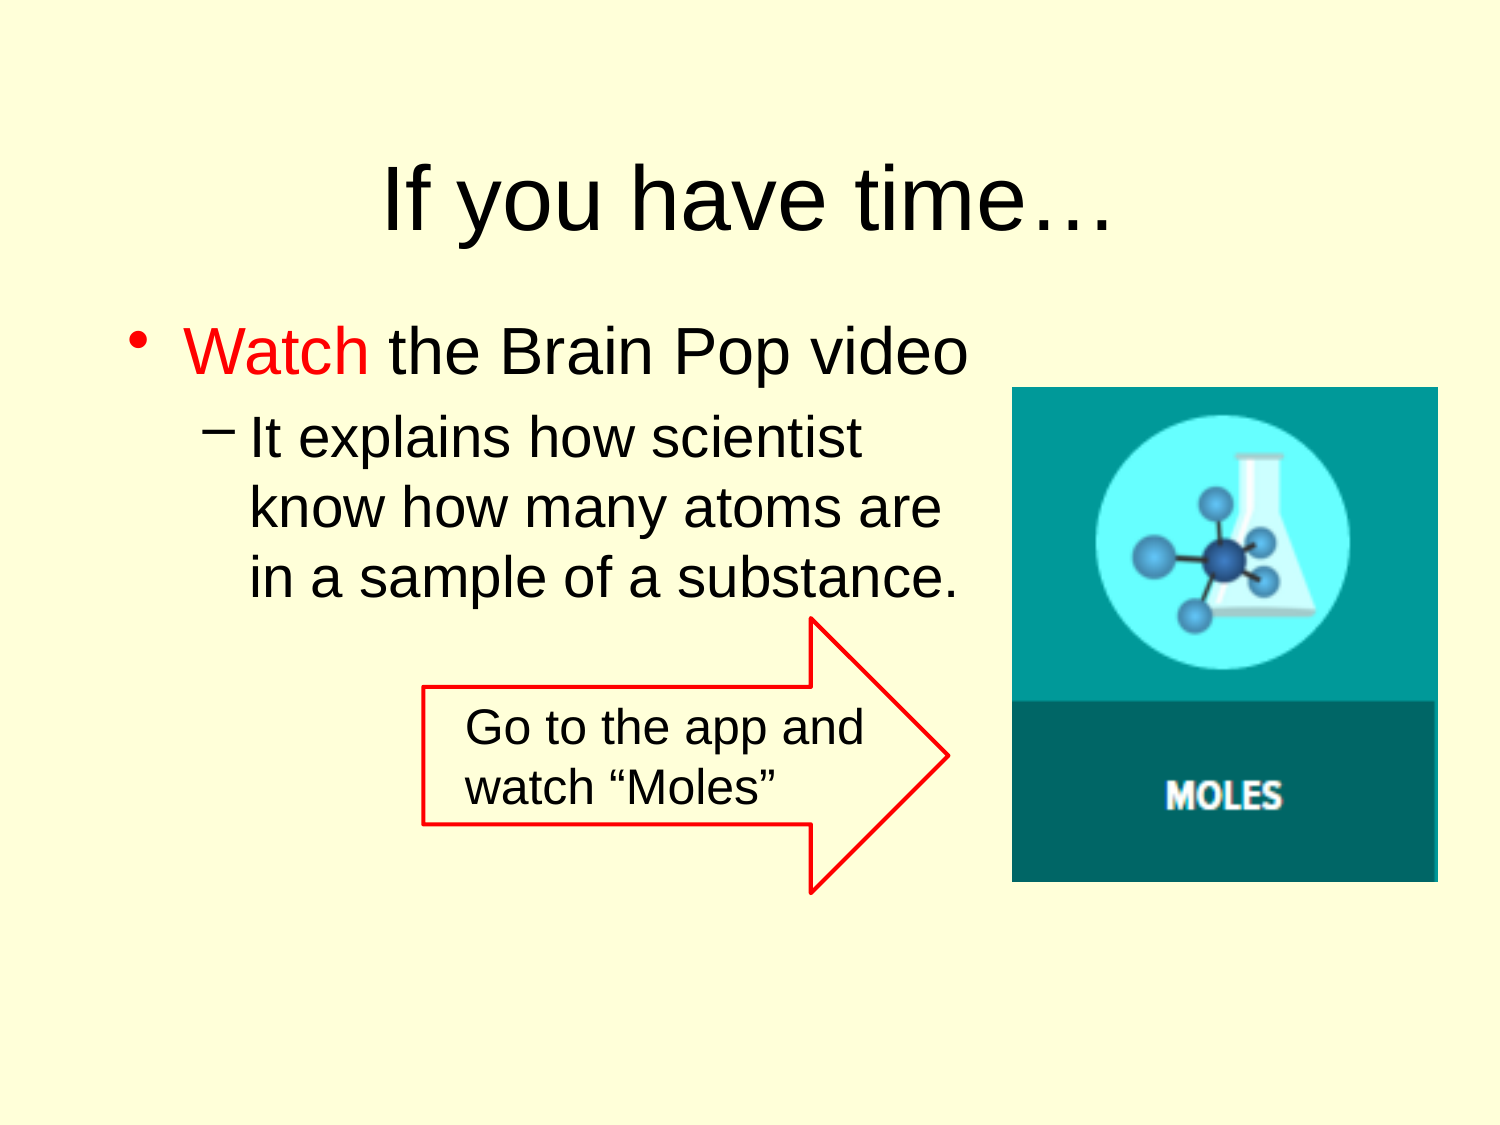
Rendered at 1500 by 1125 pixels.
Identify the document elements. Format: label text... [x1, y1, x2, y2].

title If you have time… [112, 99, 1388, 288]
picture [1012, 387, 1438, 882]
text_box [421, 616, 884, 896]
text_box [913, 717, 951, 794]
text_box Go to the app and watch “Moles” [449, 687, 913, 823]
list Watch the Brain Pop video It explains how scientist know how many atoms are in a sample of a substance. [112, 299, 1013, 975]
